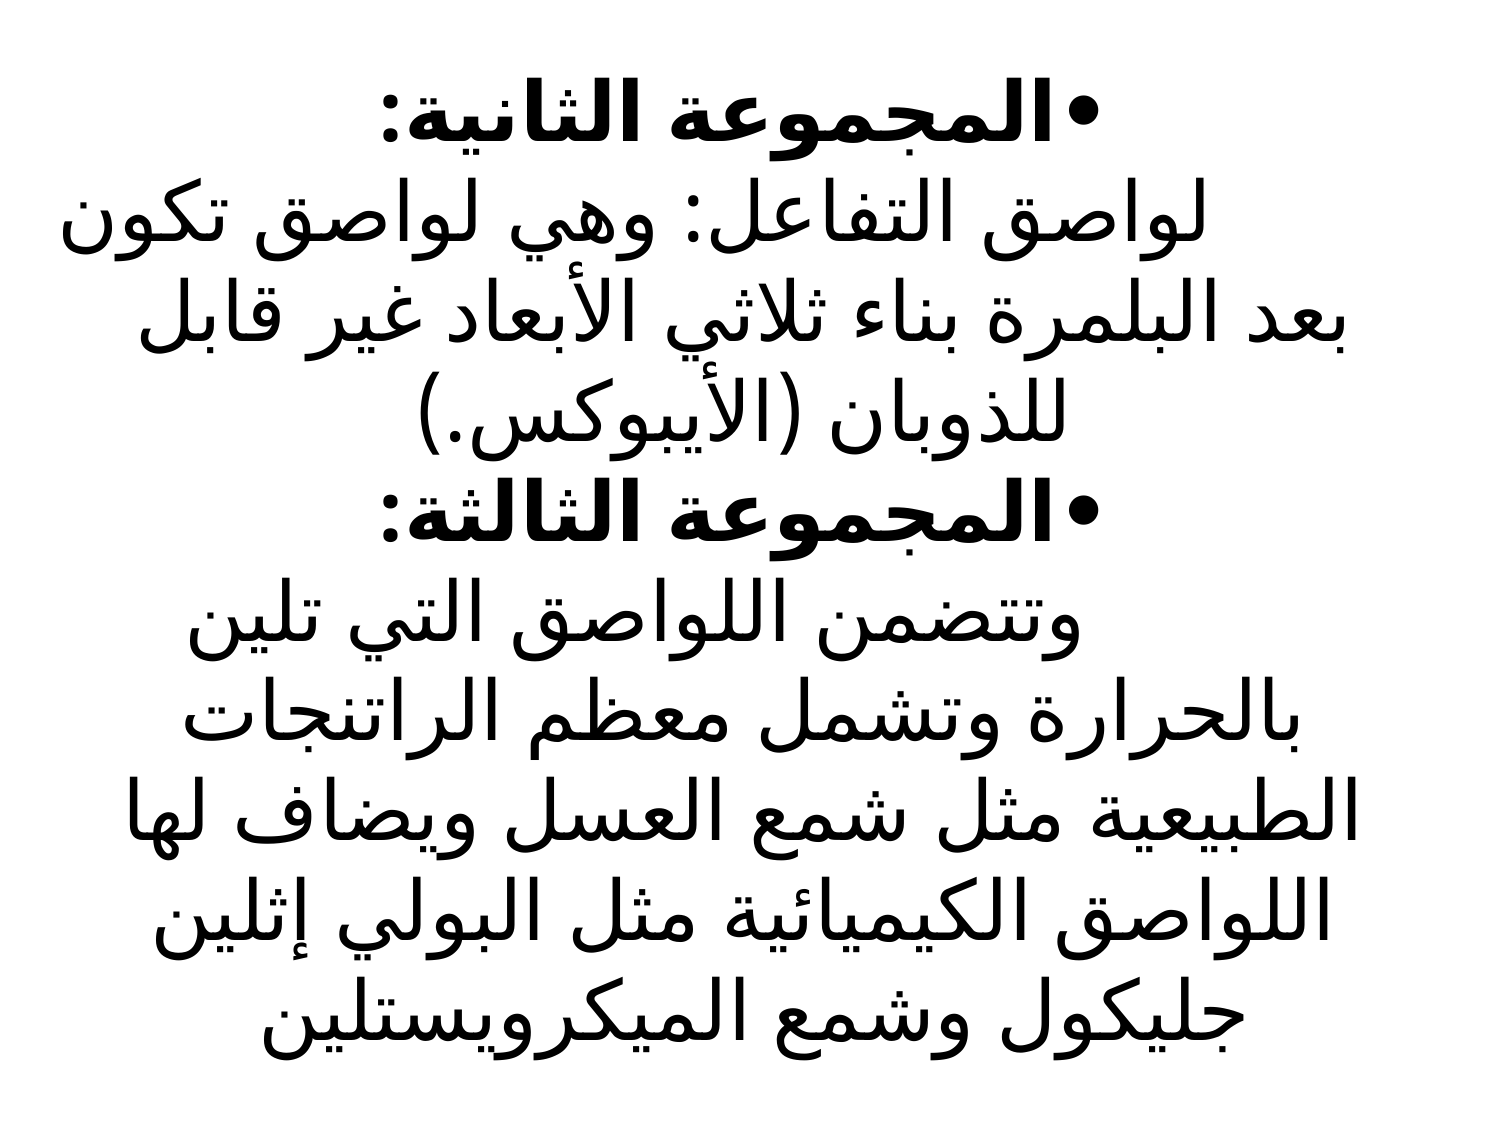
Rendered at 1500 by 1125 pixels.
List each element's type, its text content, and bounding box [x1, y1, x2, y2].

title •المجموعة الثانية: لواصق التفاعل: وهي لواصق تكون بعد البلمرة بناء ثلاثي الأبعاد غير قابل للذوبان (الأيبوكس.) •المجموعة الثالثة: وتتضمن اللواصق التي تلين بالحرارة وتشمل معظم الراتنجات الطبيعية مثل شمع العسل ويضاف لها اللواصق الكيميائية مثل البولي إثلين جليكول وشمع الميكرويستلين [29, 45, 1459, 1071]
